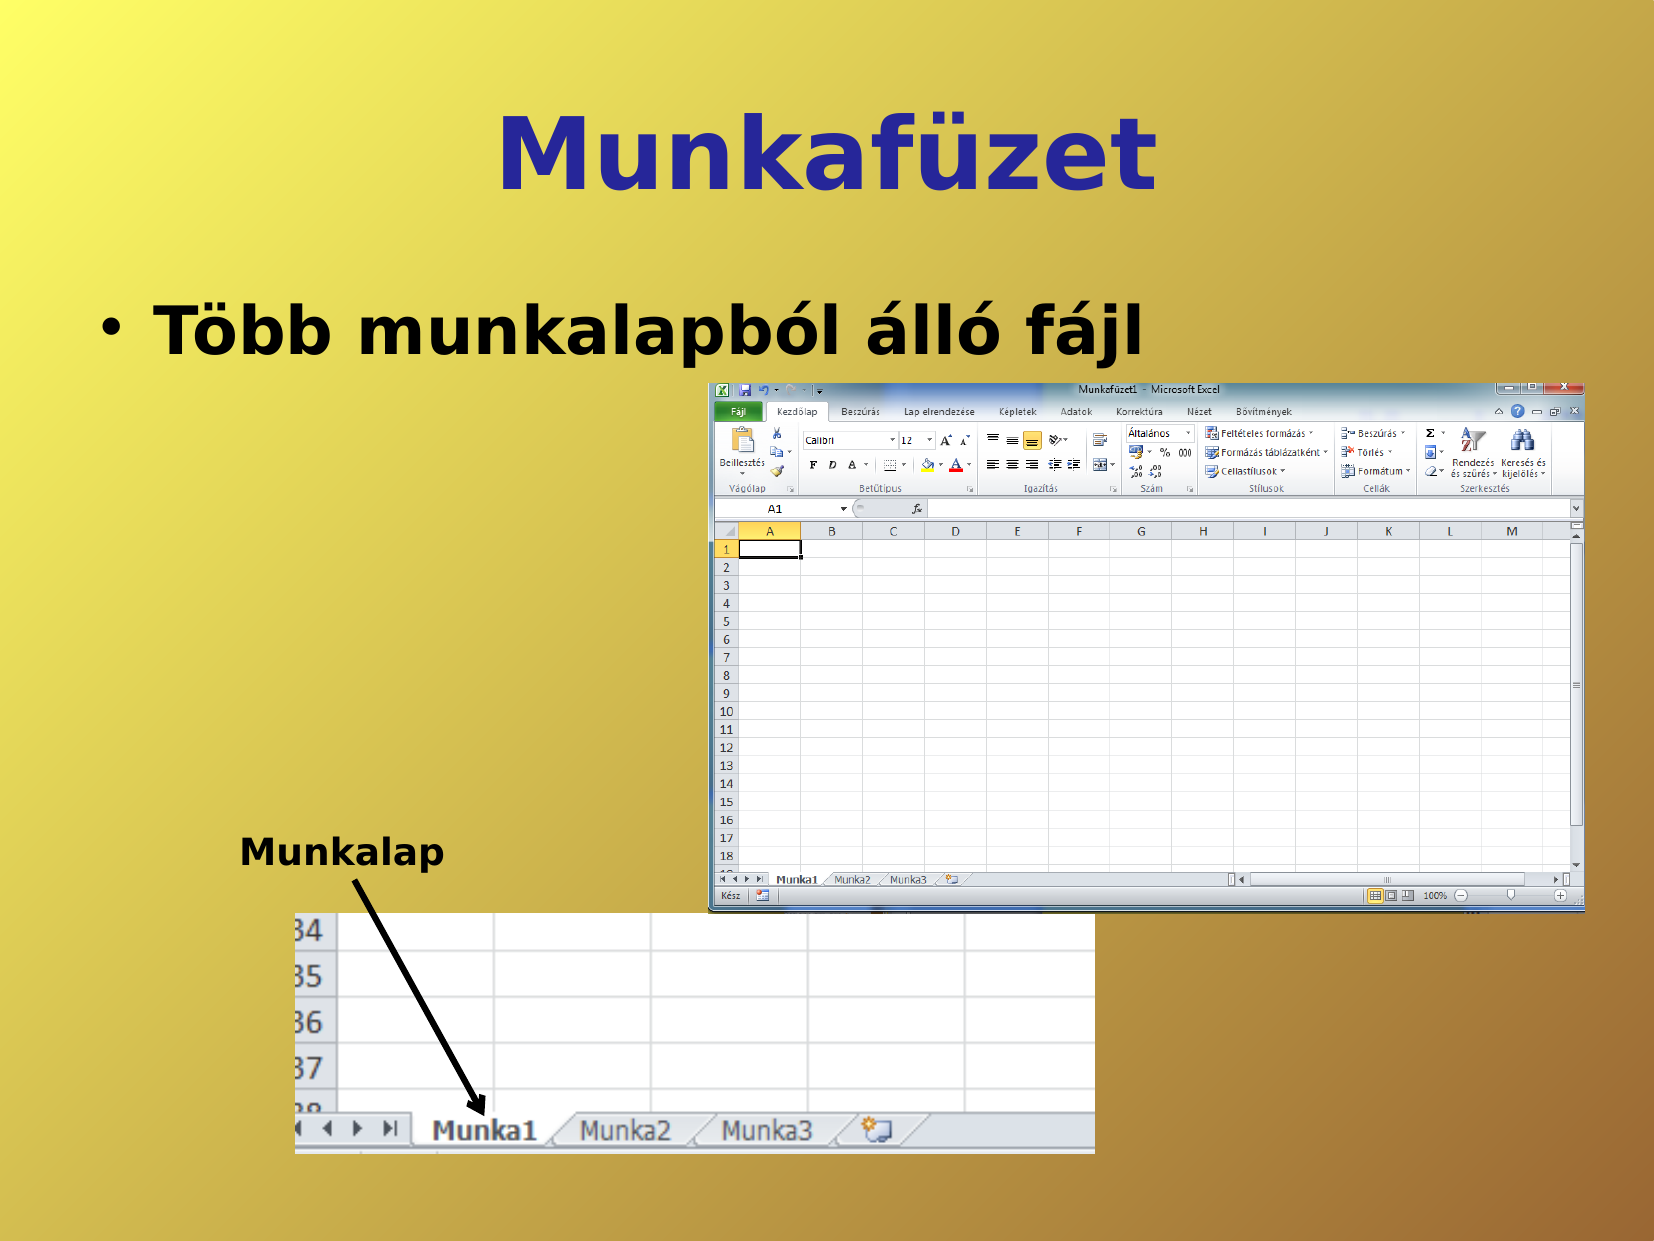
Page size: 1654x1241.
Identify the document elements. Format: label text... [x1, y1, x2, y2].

list Több munkalapból álló fájl [82, 290, 1571, 1094]
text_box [354, 879, 485, 1117]
text_box Munkalap [224, 822, 485, 882]
title Munkafüzet [82, 56, 1571, 249]
picture [295, 383, 1585, 1154]
